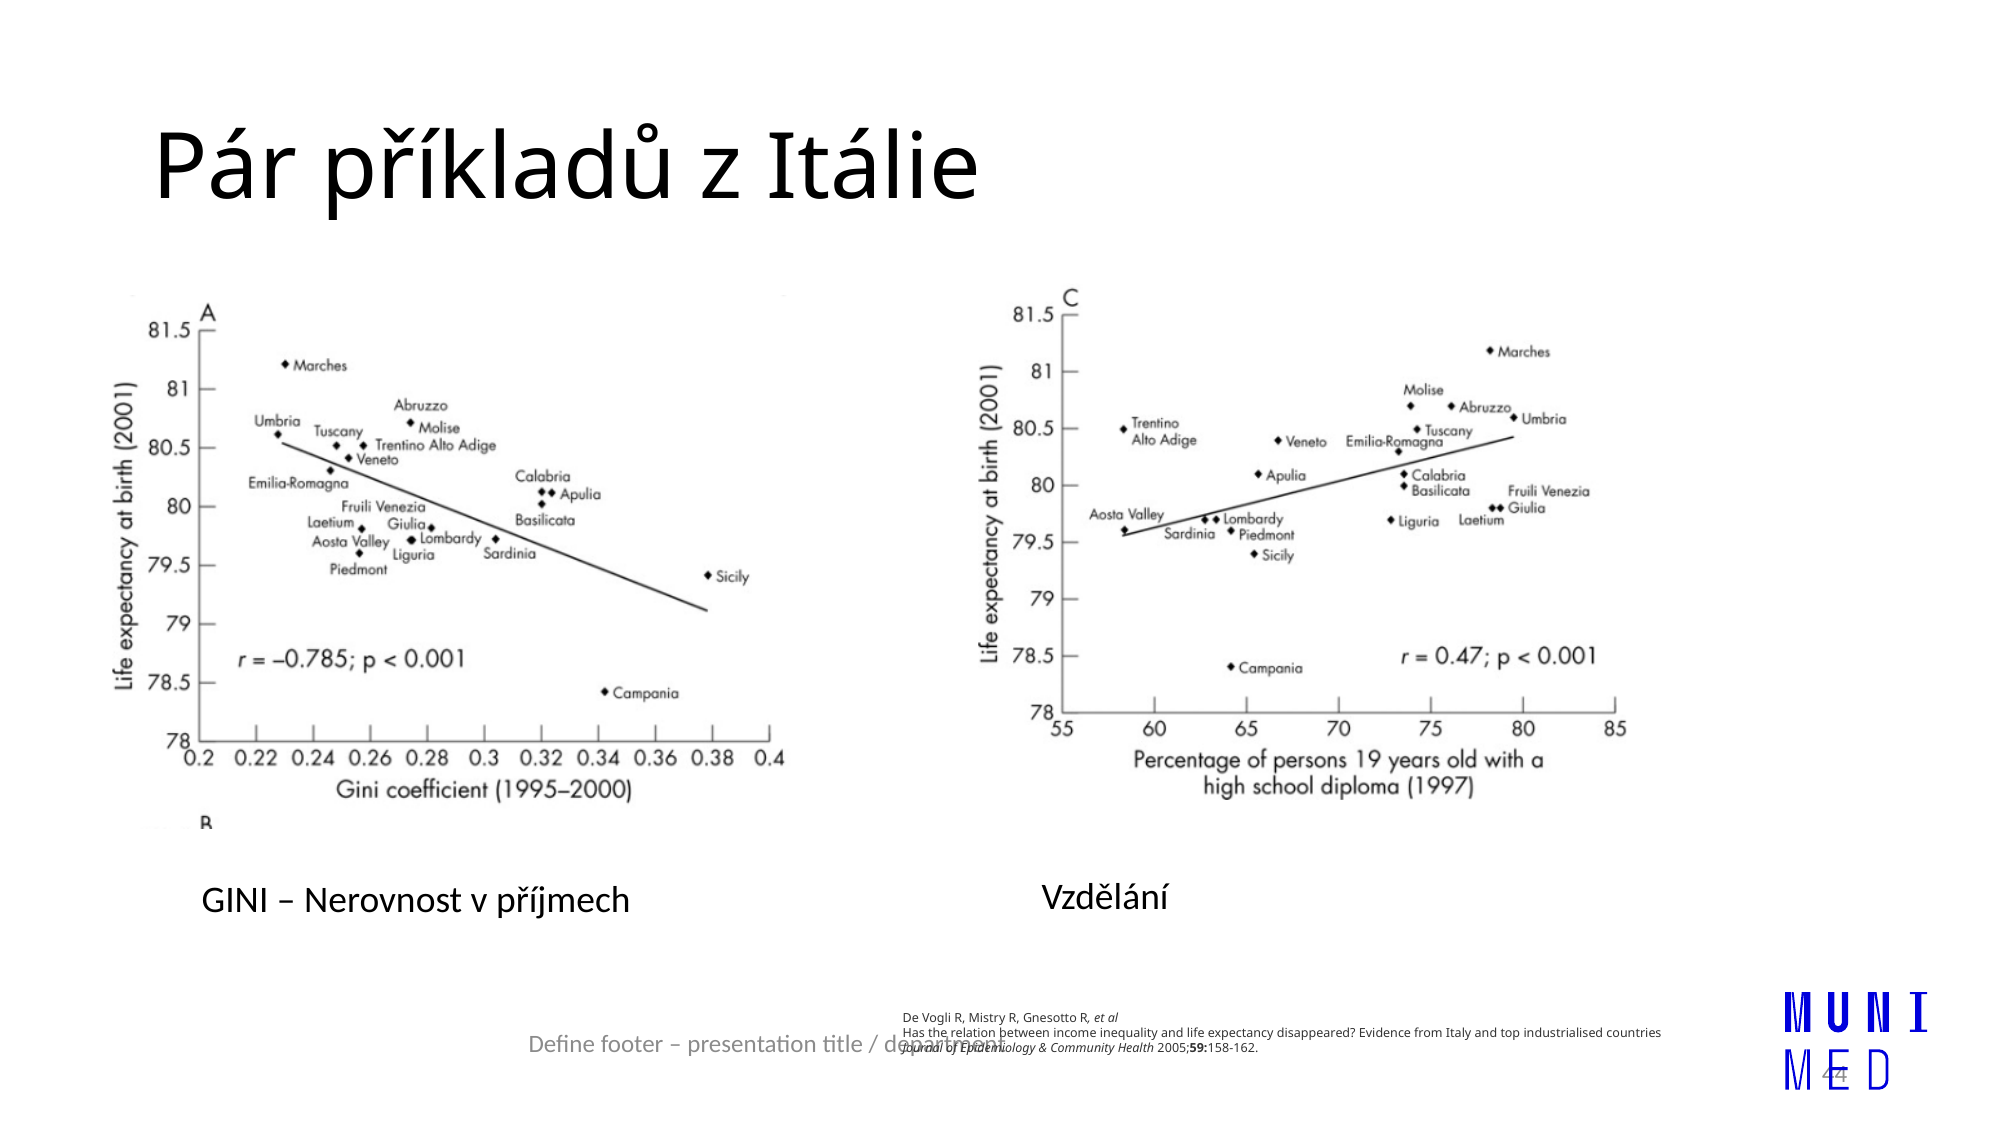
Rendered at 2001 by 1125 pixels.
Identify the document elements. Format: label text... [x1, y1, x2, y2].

title Pár příkladů z Itálie [137, 59, 1863, 278]
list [88, 296, 823, 829]
slide_number 44 [1412, 1063, 1863, 1103]
text_box Vzdělání [1026, 864, 1576, 925]
text_box De Vogli R, Mistry R, Gnesotto R, et al Has the relation between income inequality and life expectancy disappeared? Evidence from Italy and top industrialised countries Journal of Epidemiology & Community Health 2005;59:158-162. [887, 1002, 1888, 1063]
picture [957, 283, 1662, 805]
footer Define footer – presentation title / department [118, 1021, 887, 1063]
text_box GINI – Nerovnost v příjmech [186, 867, 736, 928]
